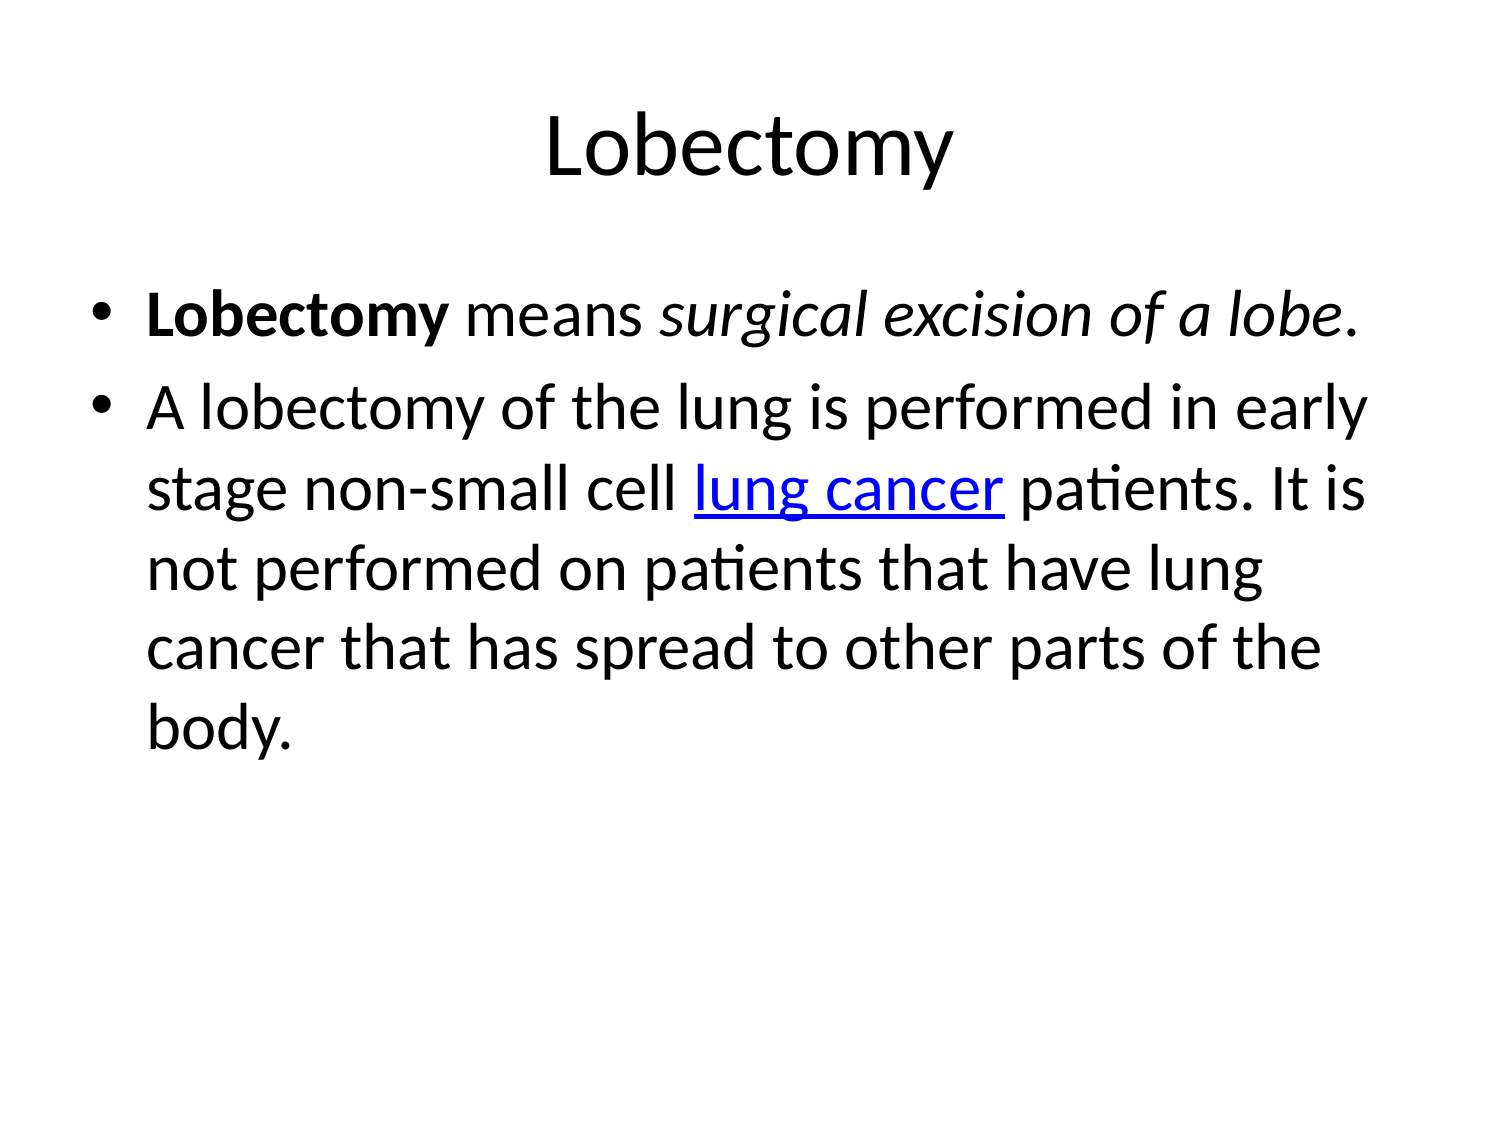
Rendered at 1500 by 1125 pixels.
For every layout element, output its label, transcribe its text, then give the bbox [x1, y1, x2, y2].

list Lobectomy means surgical excision of a lobe. A lobectomy of the lung is performed in early stage non-small cell lung cancer patients. It is not performed on patients that have lung cancer that has spread to other parts of the body. [75, 262, 1425, 1005]
title Lobectomy [75, 45, 1425, 233]
